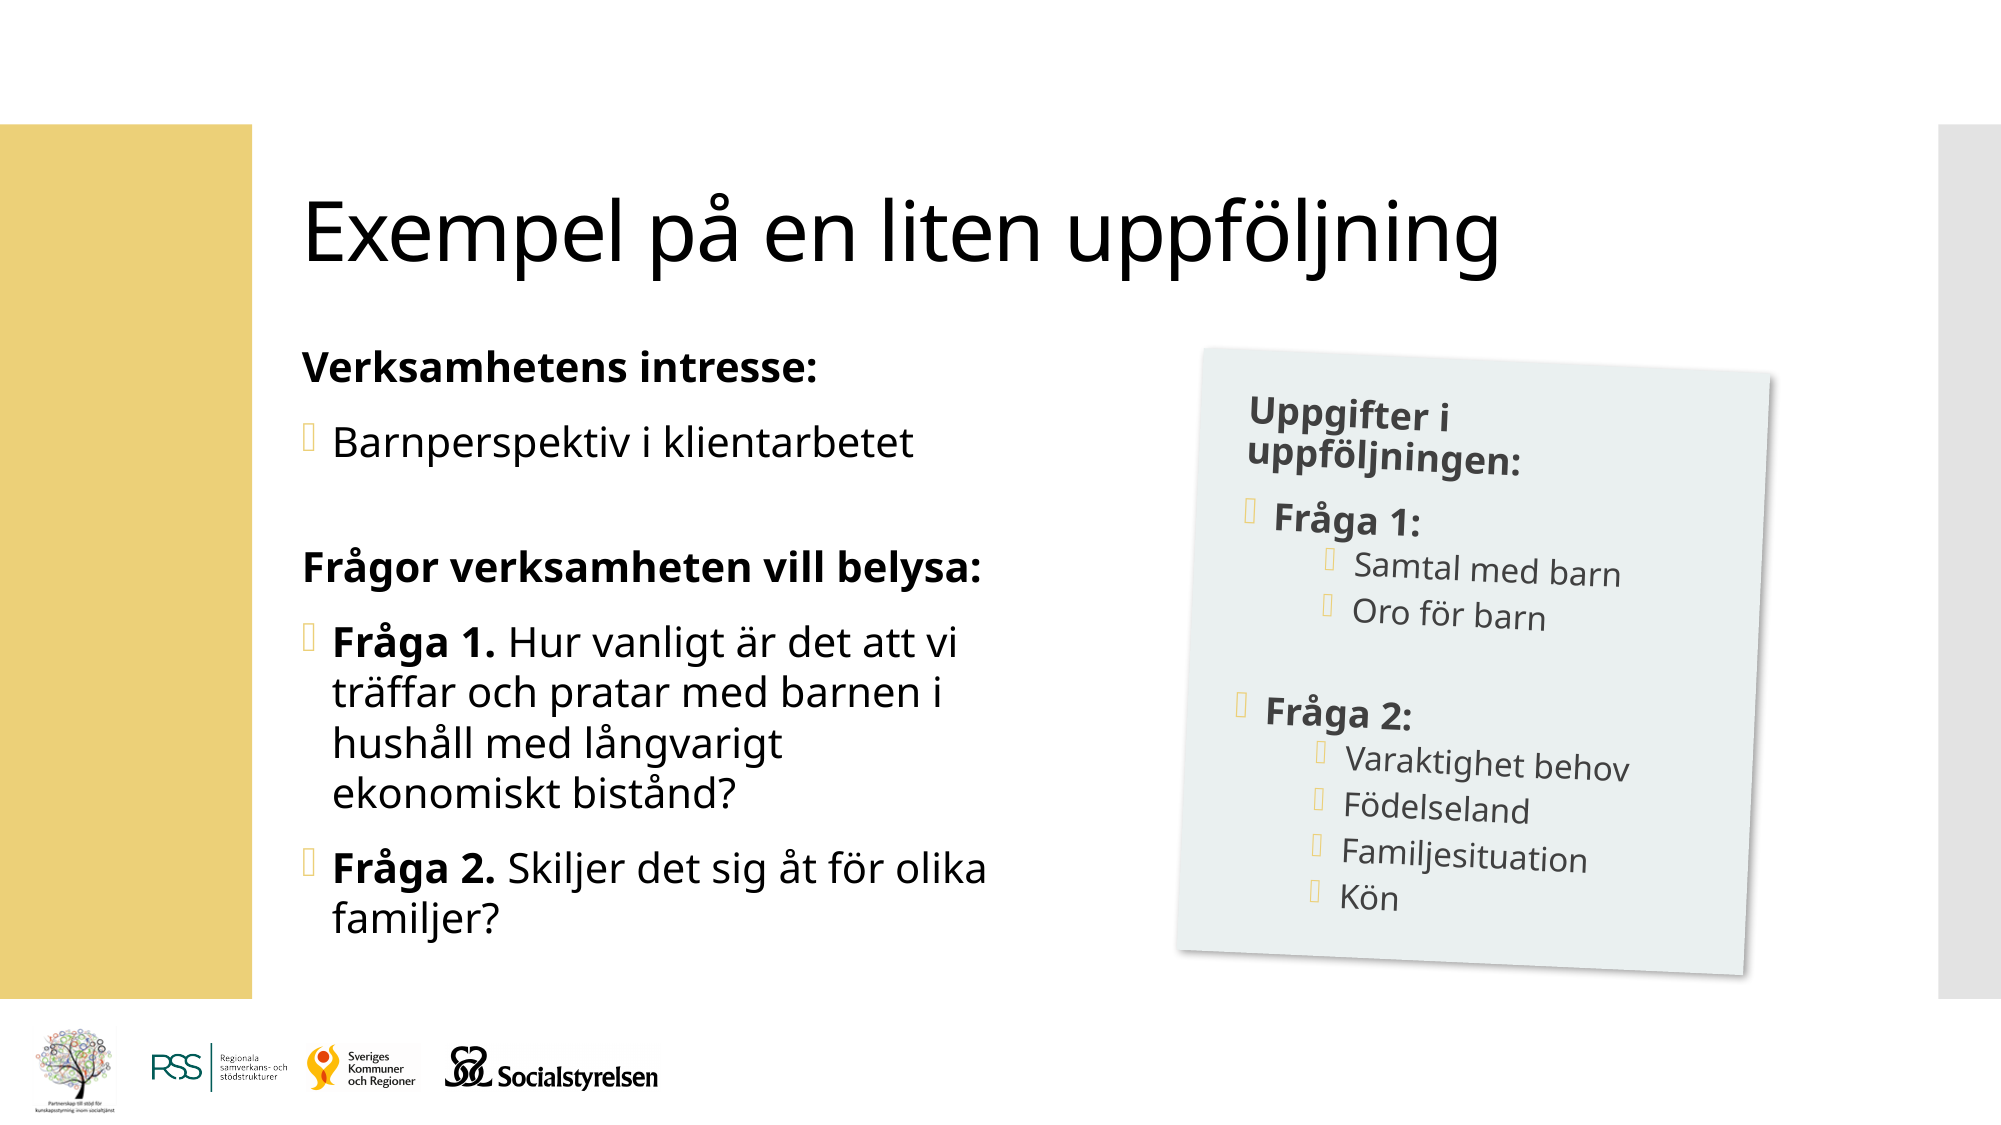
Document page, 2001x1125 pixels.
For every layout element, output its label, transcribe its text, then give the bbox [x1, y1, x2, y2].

picture [152, 1043, 287, 1092]
picture [32, 1026, 118, 1117]
title Exempel på en liten uppföljning [286, 121, 1835, 288]
picture [445, 1043, 661, 1092]
picture [306, 1043, 421, 1092]
text_box Uppgifter i uppföljningen: Fråga 1: Samtal med barn Oro för barn Fråga 2: Varaktighet behov Födelseland Familjesituation Kön [1176, 348, 1771, 976]
list Verksamhetens intresse: Barnperspektiv i klientarbetet Frågor verksamheten vill belysa: Fråga 1. Hur vanligt är det att vi träffar och pratar med barnen i hushåll med långvarigt ekonomiskt bistånd? Fråga 2. Skiljer det sig åt för olika familjer? [286, 320, 1034, 963]
